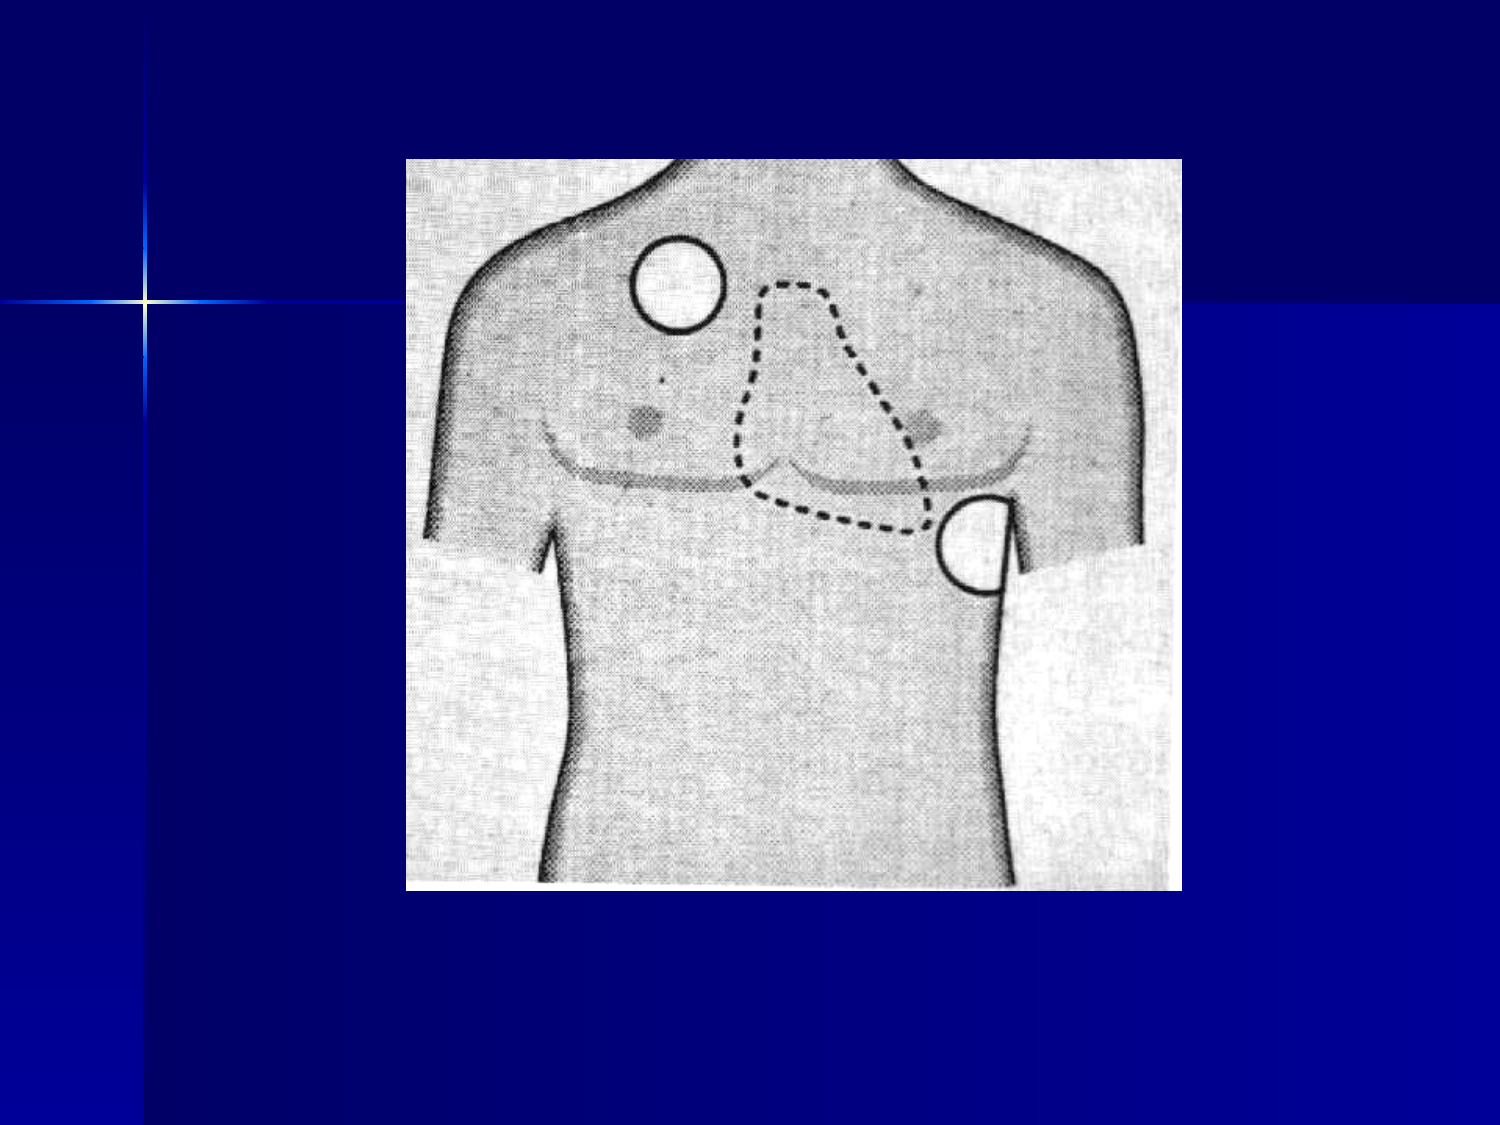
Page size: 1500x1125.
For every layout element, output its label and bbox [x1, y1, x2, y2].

picture [405, 159, 1182, 891]
